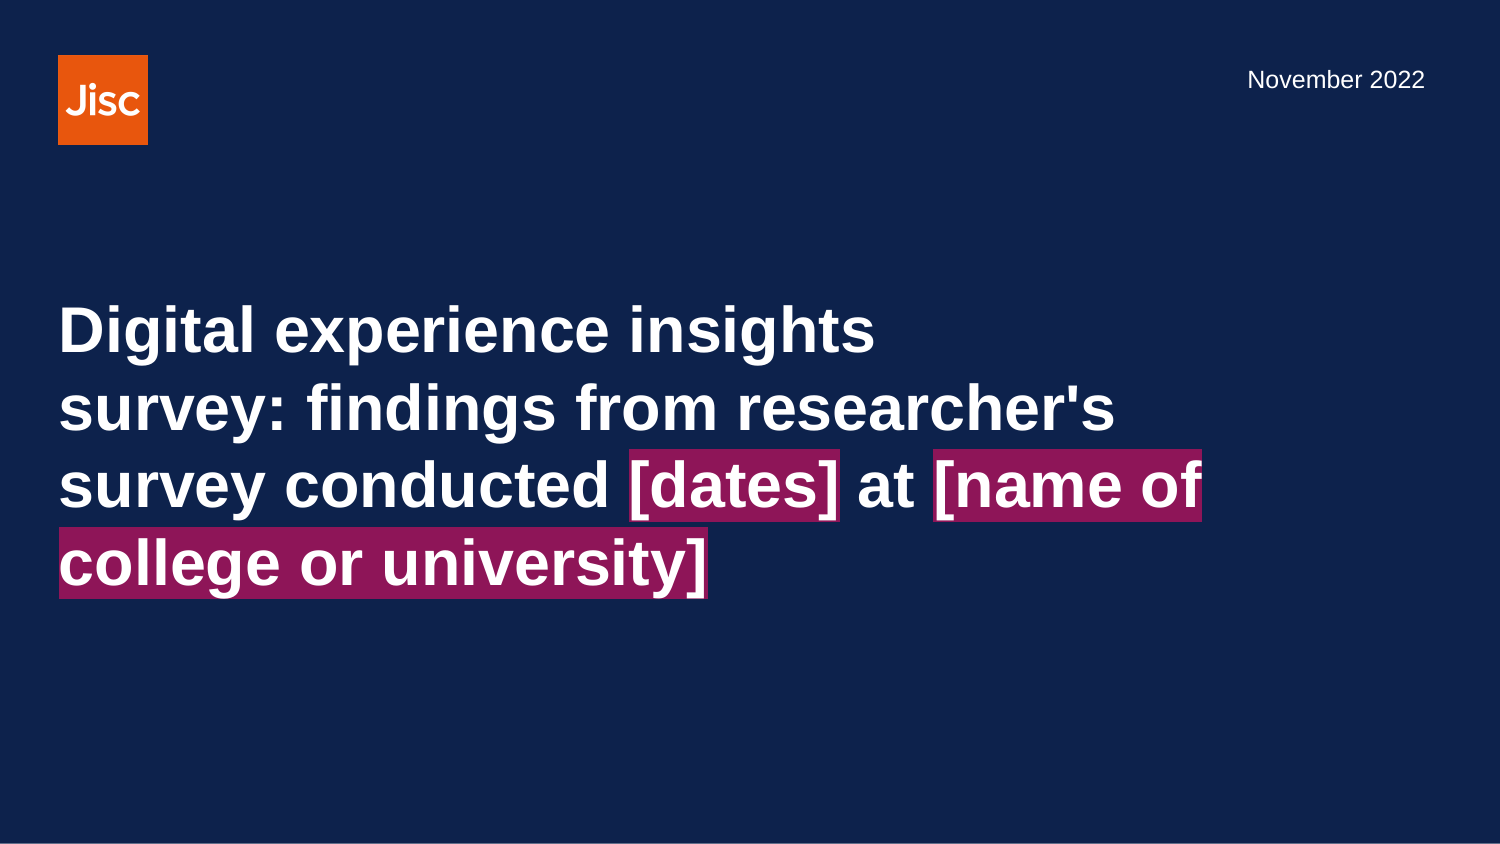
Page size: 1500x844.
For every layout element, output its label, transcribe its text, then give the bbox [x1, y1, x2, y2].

title Digital experience insights survey: findings from researcher's survey conducted [dates] at [name of college or university]​ [58, 288, 1307, 345]
list November 2022 [1128, 55, 1442, 145]
picture [58, 55, 148, 145]
